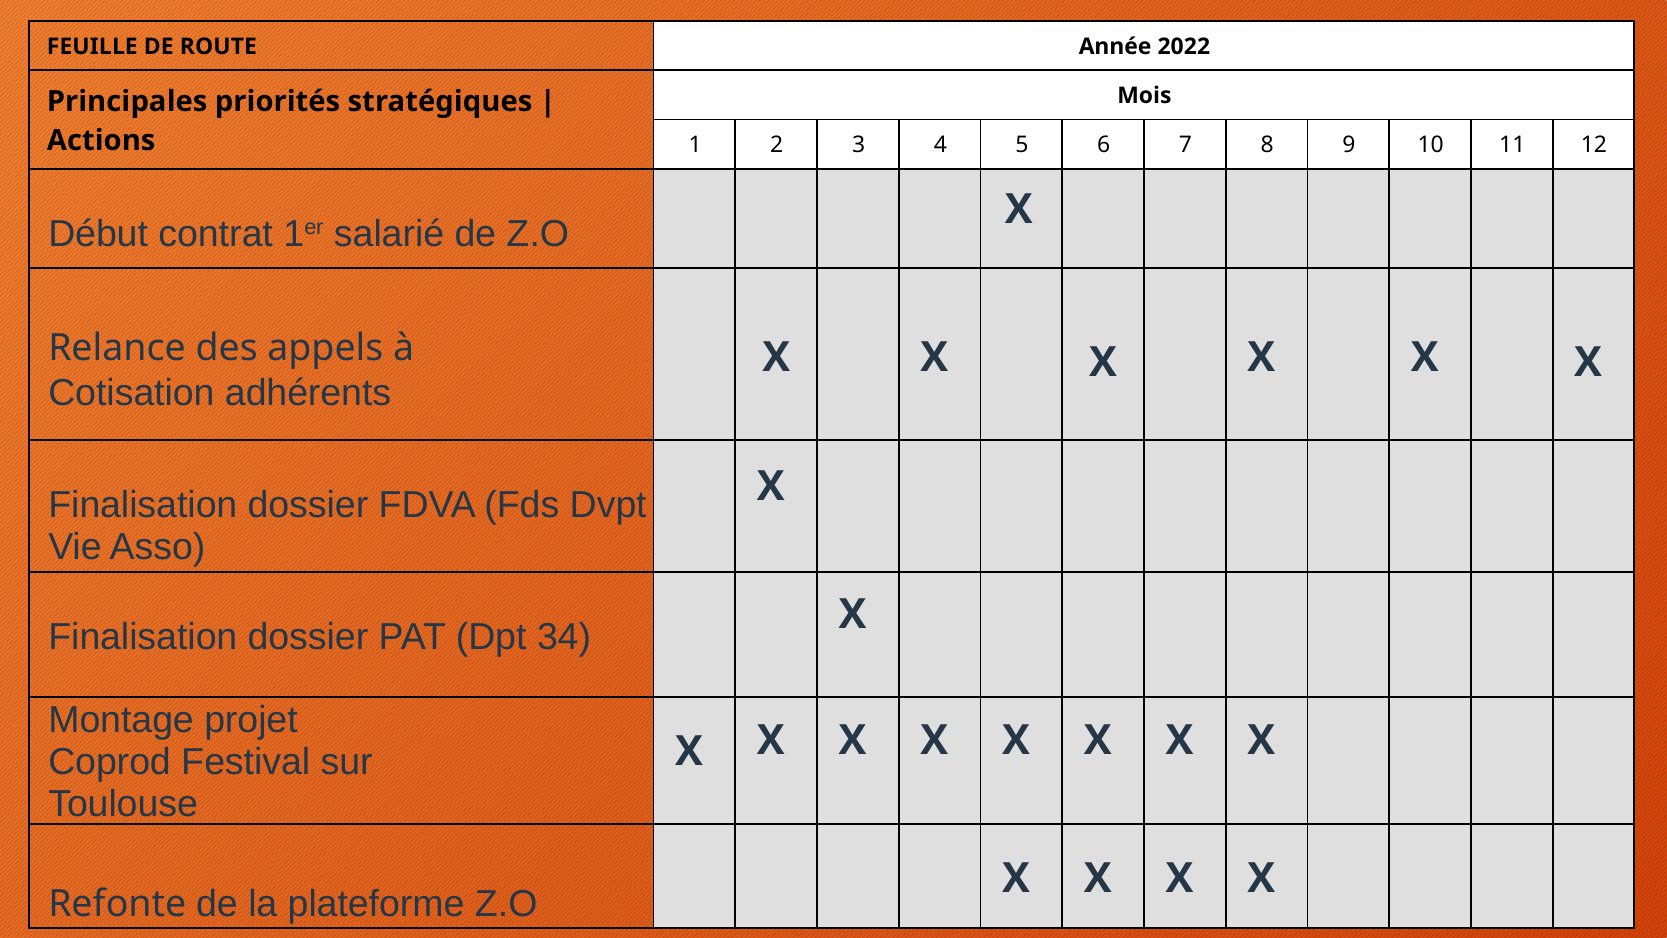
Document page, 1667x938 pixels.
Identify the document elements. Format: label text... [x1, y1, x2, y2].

table_cell 7 [1145, 120, 1225, 168]
table_cell [1227, 573, 1307, 696]
table_cell [736, 825, 816, 927]
table_cell [1554, 825, 1633, 927]
table_cell [1308, 698, 1388, 823]
table_cell X [981, 698, 1061, 823]
table_cell [1145, 441, 1225, 571]
table_cell [818, 269, 898, 439]
table_cell [736, 573, 816, 696]
table_cell [981, 573, 1061, 696]
table_cell [1308, 269, 1388, 439]
table_cell X [1063, 698, 1143, 823]
table_header Année 2022 [654, 22, 1633, 69]
table_cell [1145, 269, 1225, 439]
table_cell [900, 573, 980, 696]
table_cell 12 [1554, 120, 1633, 168]
table_cell Finalisation dossier PAT (Dpt 34) [30, 573, 653, 696]
table_cell 5 [981, 120, 1061, 168]
table_cell Finalisation dossier FDVA (Fds Dvpt Vie Asso) [30, 441, 653, 571]
table_cell [1390, 698, 1470, 823]
table_cell [1554, 441, 1633, 571]
table_cell X [1063, 825, 1143, 927]
table_cell X [654, 698, 734, 823]
table_cell [900, 825, 980, 927]
table_cell X [736, 441, 816, 571]
table_cell [1308, 825, 1388, 927]
table_cell [818, 170, 898, 267]
table_cell [1063, 441, 1143, 571]
table_cell [654, 170, 734, 267]
table_cell [1145, 170, 1225, 267]
table_cell [1227, 441, 1307, 571]
table_cell [1063, 170, 1143, 267]
table_cell Mois [654, 71, 1633, 119]
table_cell [1472, 698, 1552, 823]
table_cell [1554, 698, 1633, 823]
table_cell Principales priorités stratégiques | Actions [30, 71, 653, 168]
table_cell 2 [736, 120, 816, 168]
table_cell [981, 269, 1061, 439]
table_cell [654, 825, 734, 927]
table_header FEUILLE DE ROUTE [30, 22, 653, 69]
table_cell X [981, 170, 1061, 267]
table_cell X [981, 825, 1061, 927]
table_cell [900, 170, 980, 267]
table_cell X [818, 573, 898, 696]
table_cell [1308, 441, 1388, 571]
table_cell [654, 441, 734, 571]
table_cell 4 [900, 120, 980, 168]
table_cell X [1063, 269, 1143, 439]
table_cell X [1390, 269, 1470, 439]
table_cell [1390, 441, 1470, 571]
table_cell [1390, 825, 1470, 927]
table_cell 10 [1390, 120, 1470, 168]
table_cell [654, 269, 734, 439]
table_cell Début contrat 1er salarié de Z.O [30, 170, 653, 267]
table_cell [818, 441, 898, 571]
table_cell [981, 441, 1061, 571]
table_cell Montage projet Coprod Festival sur Toulouse [30, 698, 653, 823]
table_cell [818, 825, 898, 927]
table_cell X [900, 698, 980, 823]
table_cell 3 [818, 120, 898, 168]
table_cell [1390, 170, 1470, 267]
table_cell [654, 573, 734, 696]
table_cell [1472, 441, 1552, 571]
table_cell X [1554, 269, 1633, 439]
table_cell Relance des appels à Cotisation adhérents [30, 269, 653, 439]
table_cell [1308, 573, 1388, 696]
table_cell Refonte de la plateforme Z.O [30, 825, 653, 927]
table_cell 6 [1063, 120, 1143, 168]
table_cell [1472, 269, 1552, 439]
table_cell X [818, 698, 898, 823]
table_cell 9 [1308, 120, 1388, 168]
table_cell [1308, 170, 1388, 267]
table_cell [1472, 825, 1552, 927]
table_cell [1063, 573, 1143, 696]
table_cell [1145, 573, 1225, 696]
table_cell X [736, 269, 816, 439]
table_cell 11 [1472, 120, 1552, 168]
table_cell 1 [654, 120, 734, 168]
table_cell X [900, 269, 980, 439]
table_cell 8 [1227, 120, 1307, 168]
table_cell X [1145, 825, 1225, 927]
table_cell [1554, 573, 1633, 696]
table_cell [1554, 170, 1633, 267]
table_cell [1472, 170, 1552, 267]
table_cell [900, 441, 980, 571]
table_cell [736, 170, 816, 267]
table_cell X [1145, 698, 1225, 823]
table_cell X [1227, 269, 1307, 439]
table_cell [1227, 170, 1307, 267]
table_cell [1472, 573, 1552, 696]
table_cell X [1227, 825, 1307, 927]
table_cell X [1227, 698, 1307, 823]
table_cell [1390, 573, 1470, 696]
table_cell X [736, 698, 816, 823]
